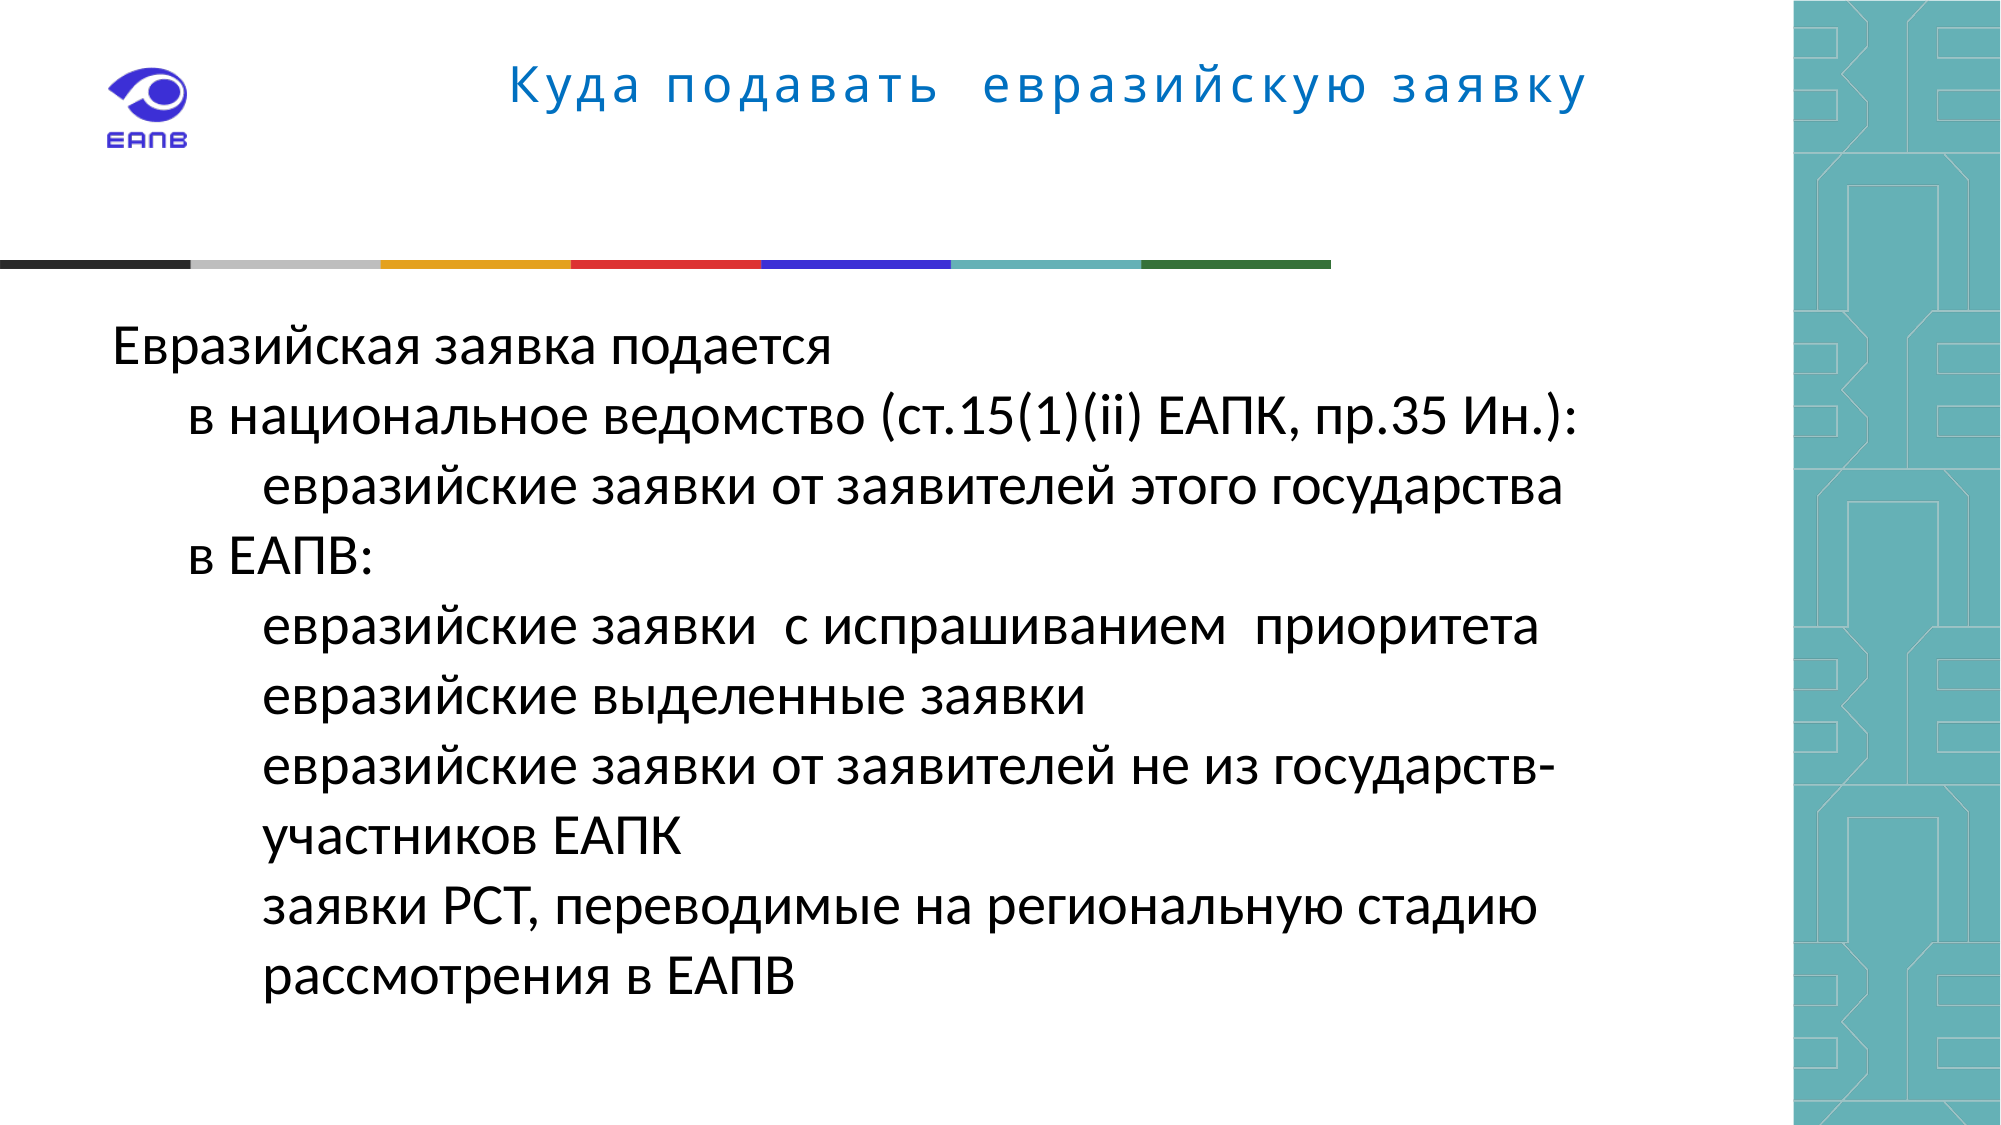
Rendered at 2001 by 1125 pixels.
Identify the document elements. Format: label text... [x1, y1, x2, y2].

picture [1793, 0, 2001, 1125]
title Куда подавать евразийскую заявку [255, 51, 1840, 122]
text_box Евразийская заявка подается в национальное ведомство (ст.15(1)(ii) ЕАПК, пр.35 Ин.): евразийские заявки от заявителей этого государства в ЕАПВ: евразийские заявки с испрашиванием приоритета евразийские выделенные заявки евразийские заявки от заявителей не из государств-участников ЕАПК заявки PCT, переводимые на региональную стадию рассмотрения в ЕАПВ [97, 298, 1710, 1014]
picture [0, 260, 1331, 269]
picture [107, 67, 187, 148]
